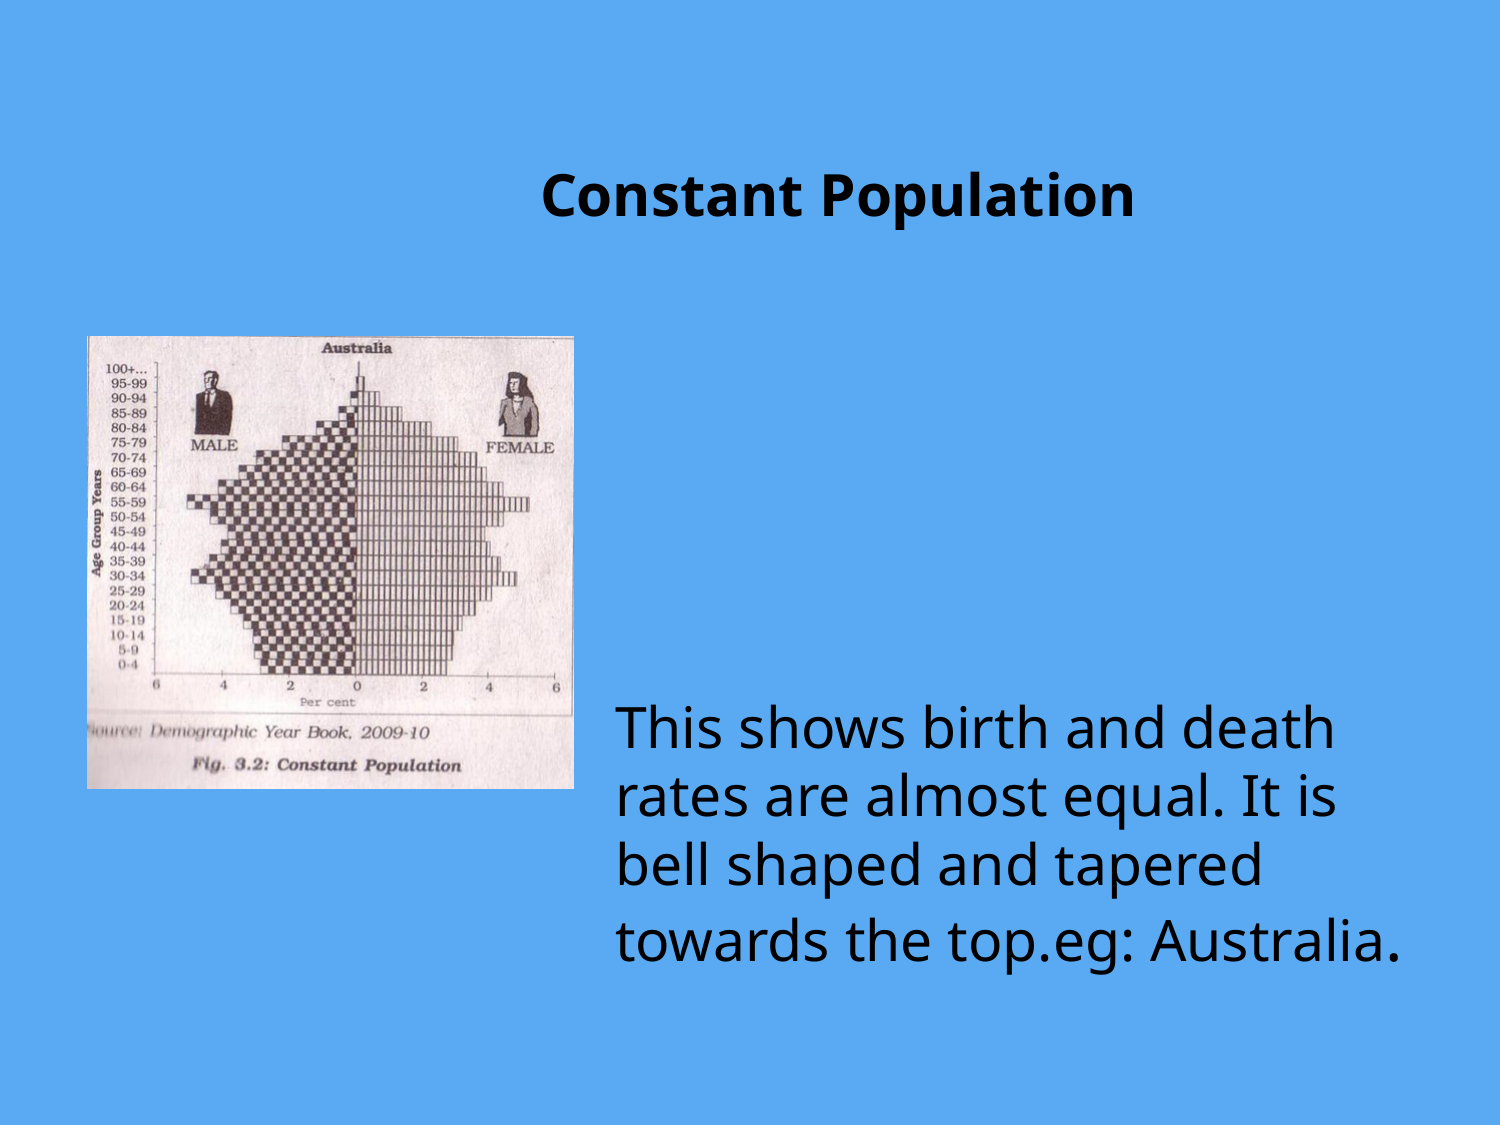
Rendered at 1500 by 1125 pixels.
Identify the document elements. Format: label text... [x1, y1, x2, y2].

picture [87, 336, 574, 789]
title Constant Population [75, 44, 1363, 236]
list This shows birth and death rates are almost equal. It is bell shaped and tapered towards the top.eg: Australia. [600, 362, 1425, 1005]
